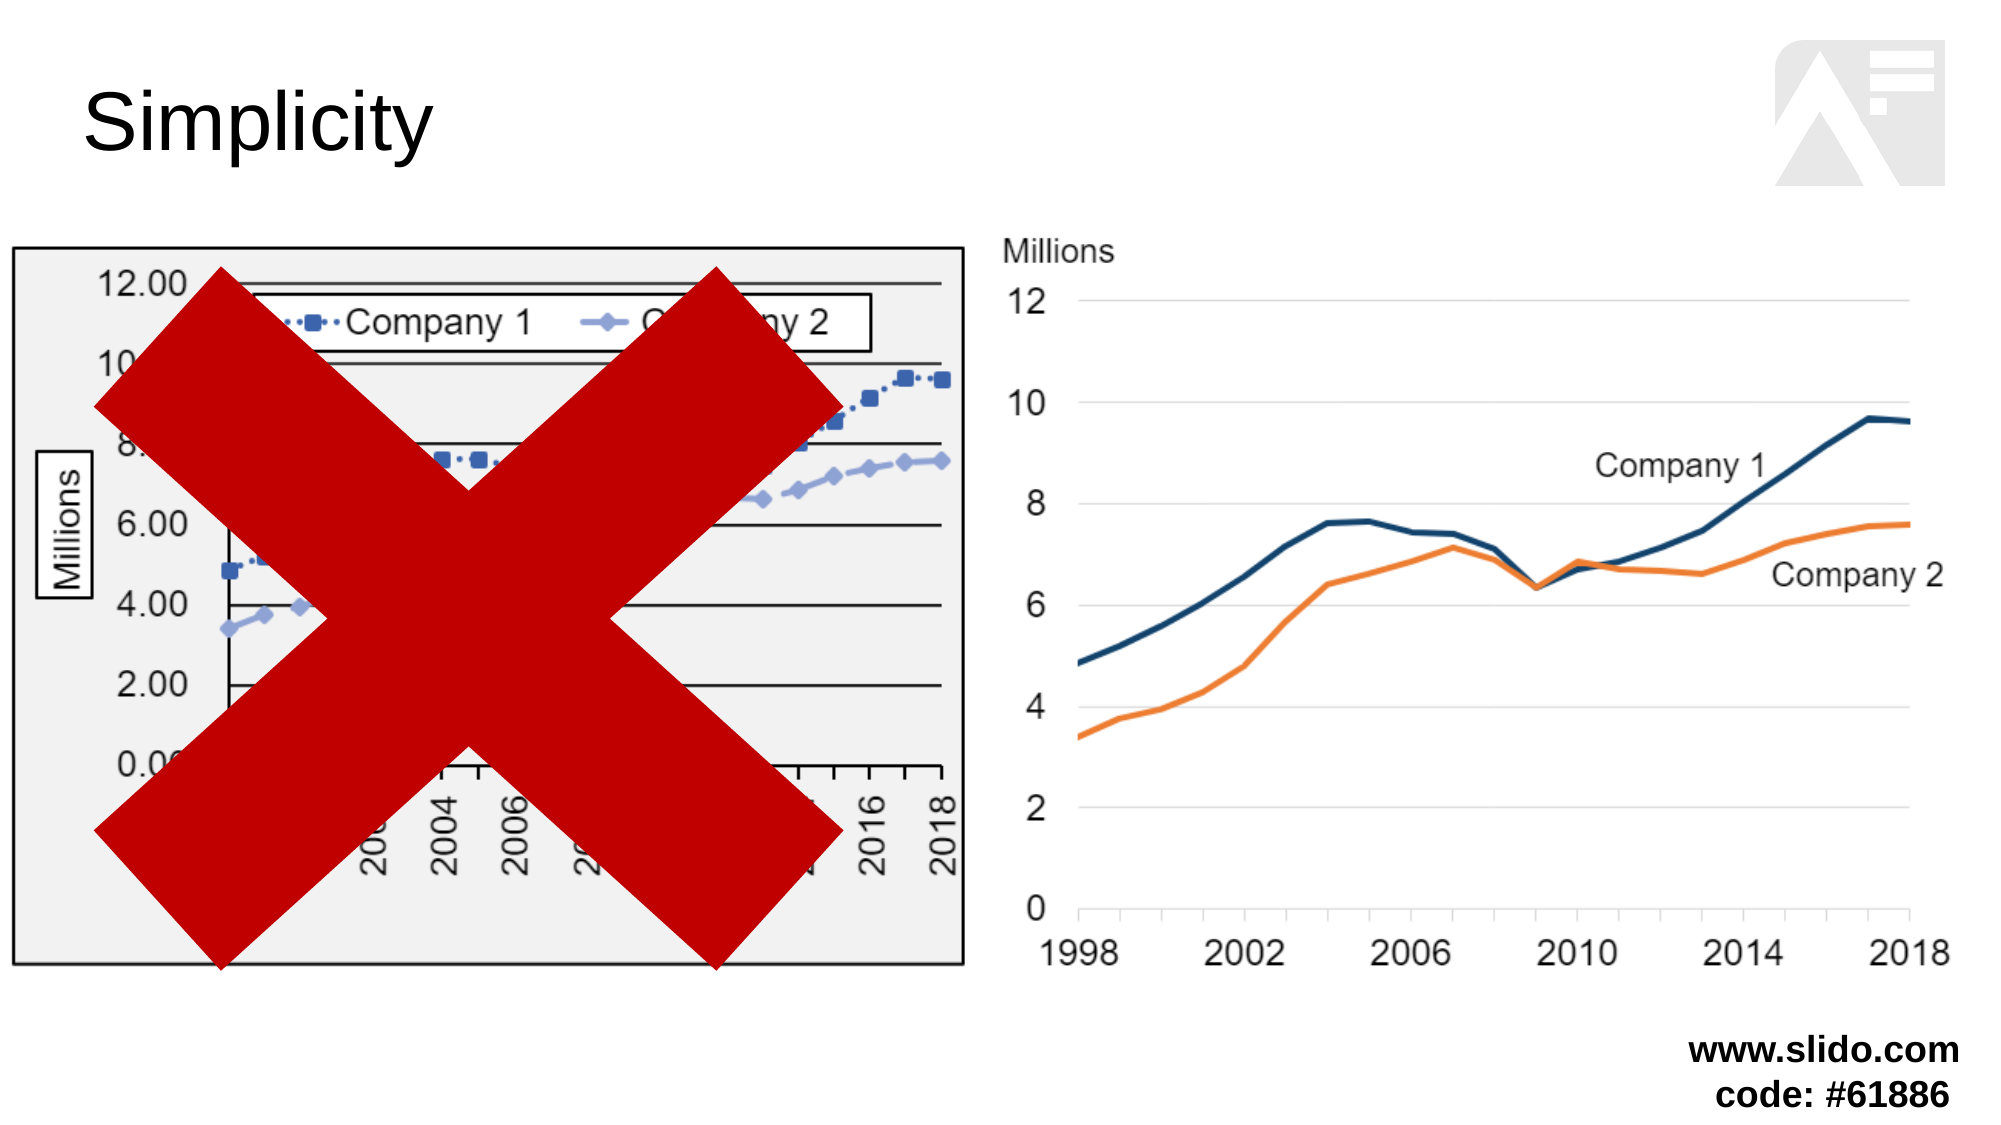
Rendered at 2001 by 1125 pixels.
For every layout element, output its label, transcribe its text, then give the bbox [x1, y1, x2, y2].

picture [986, 40, 1983, 1001]
picture [0, 196, 972, 1011]
text_box Simplicity [68, 59, 1068, 175]
text_box www.slido.com code: #61886 [1497, 1017, 1976, 1123]
